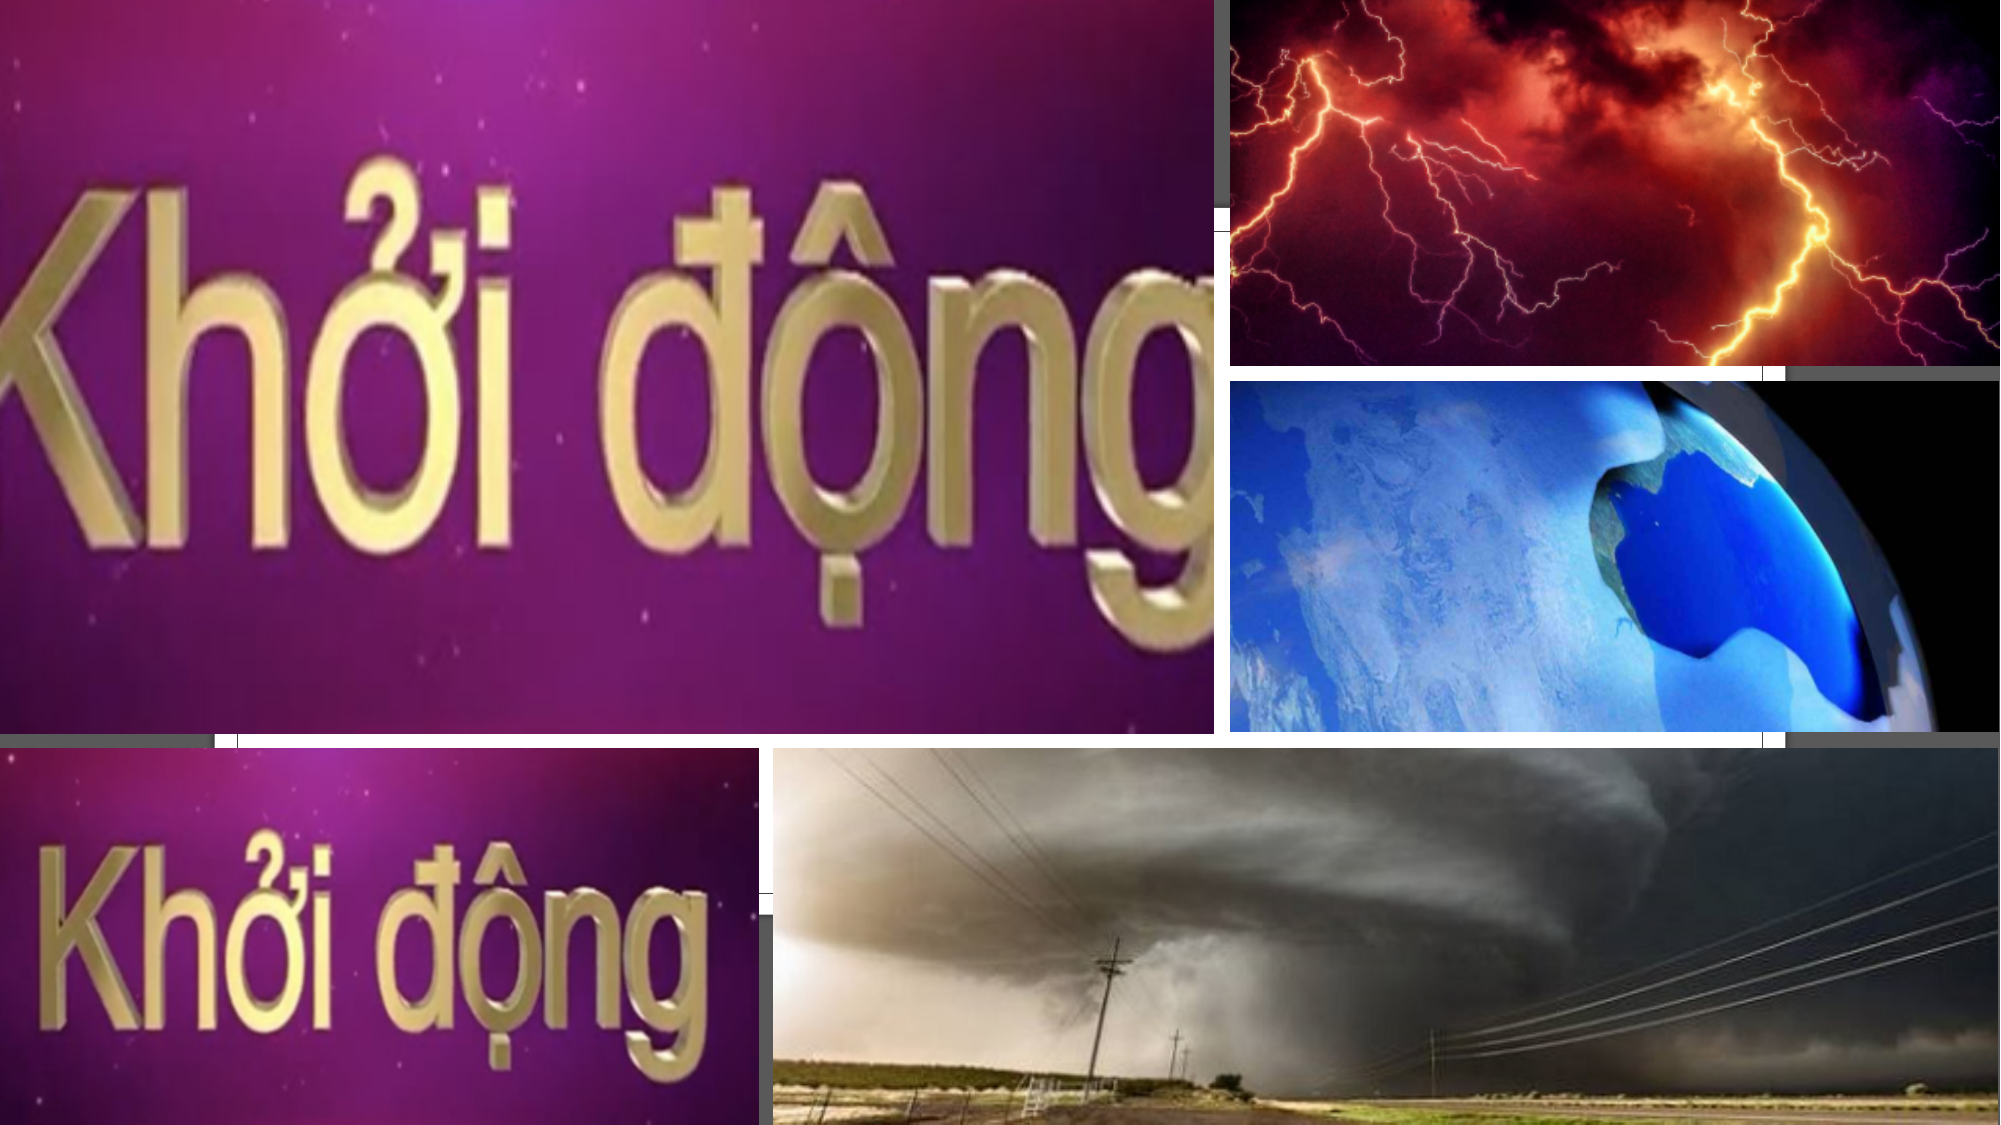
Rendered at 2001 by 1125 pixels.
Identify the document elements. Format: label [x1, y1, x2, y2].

text_box [0, 0, 2000, 1125]
picture [1230, 0, 2000, 366]
picture [0, 0, 1214, 734]
picture [0, 748, 759, 1125]
picture [773, 748, 1998, 1125]
picture [1230, 381, 1999, 732]
